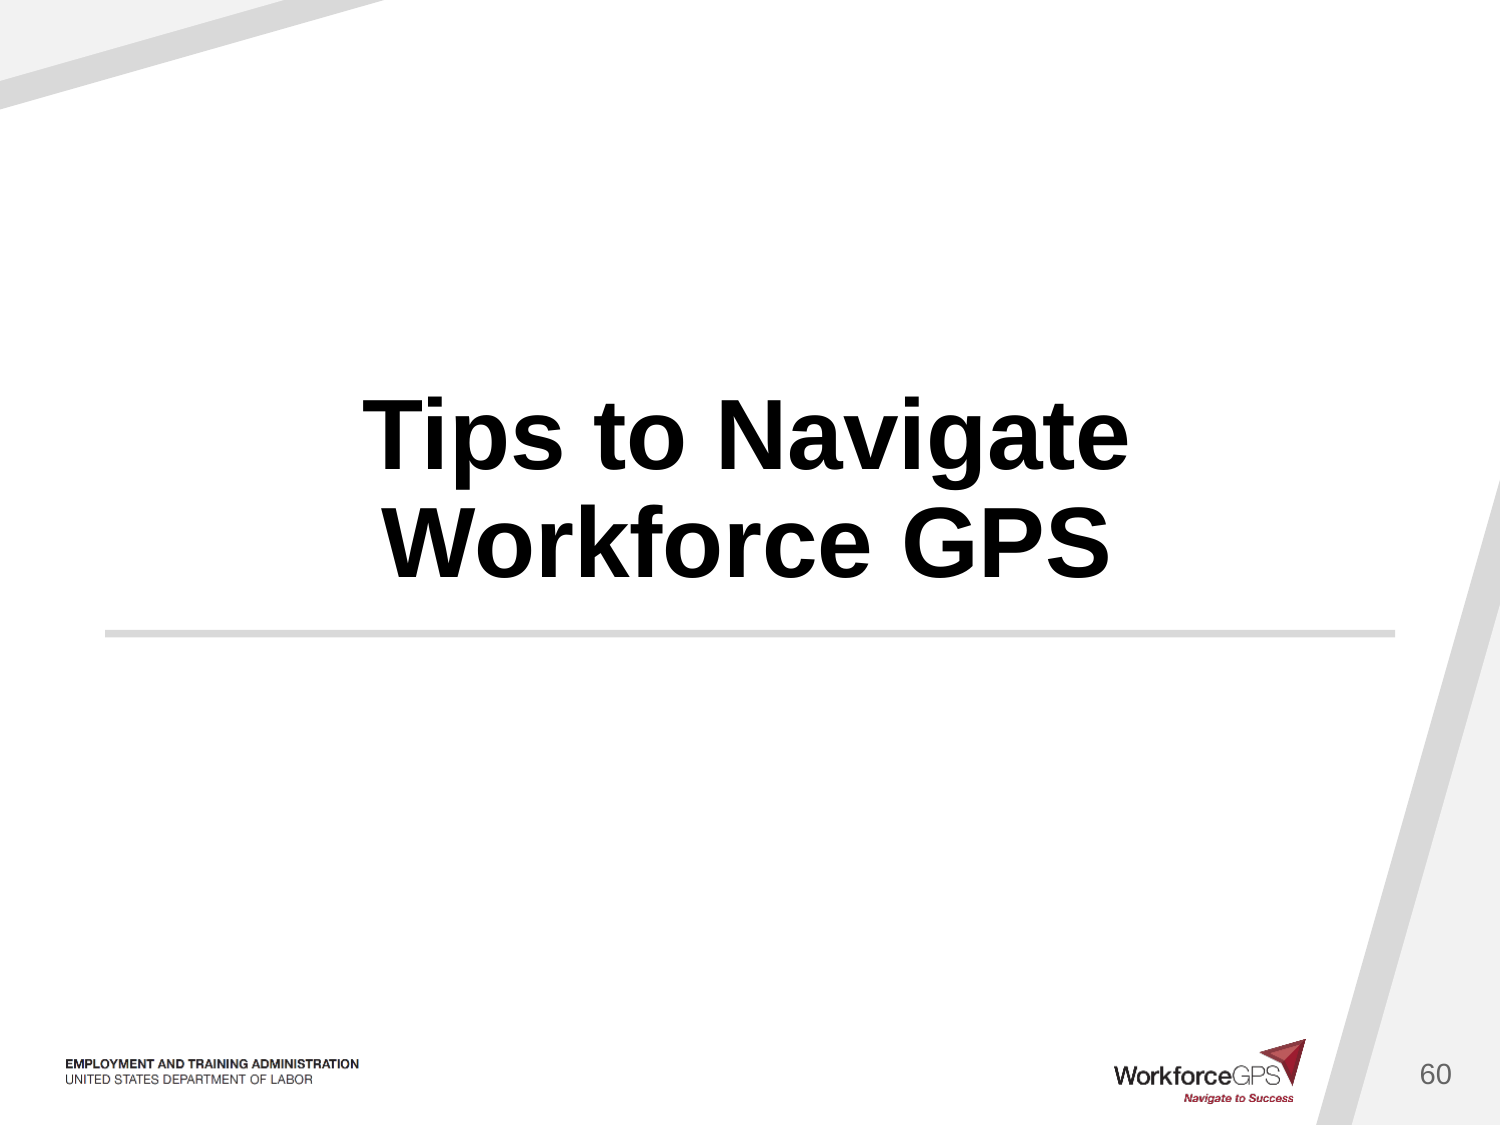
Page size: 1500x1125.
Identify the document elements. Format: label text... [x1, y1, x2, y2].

title Tips to Navigate Workforce GPS [102, 138, 1393, 607]
slide_number 60 [1343, 1042, 1468, 1103]
picture [59, 1053, 370, 1092]
picture [1112, 1038, 1308, 1105]
